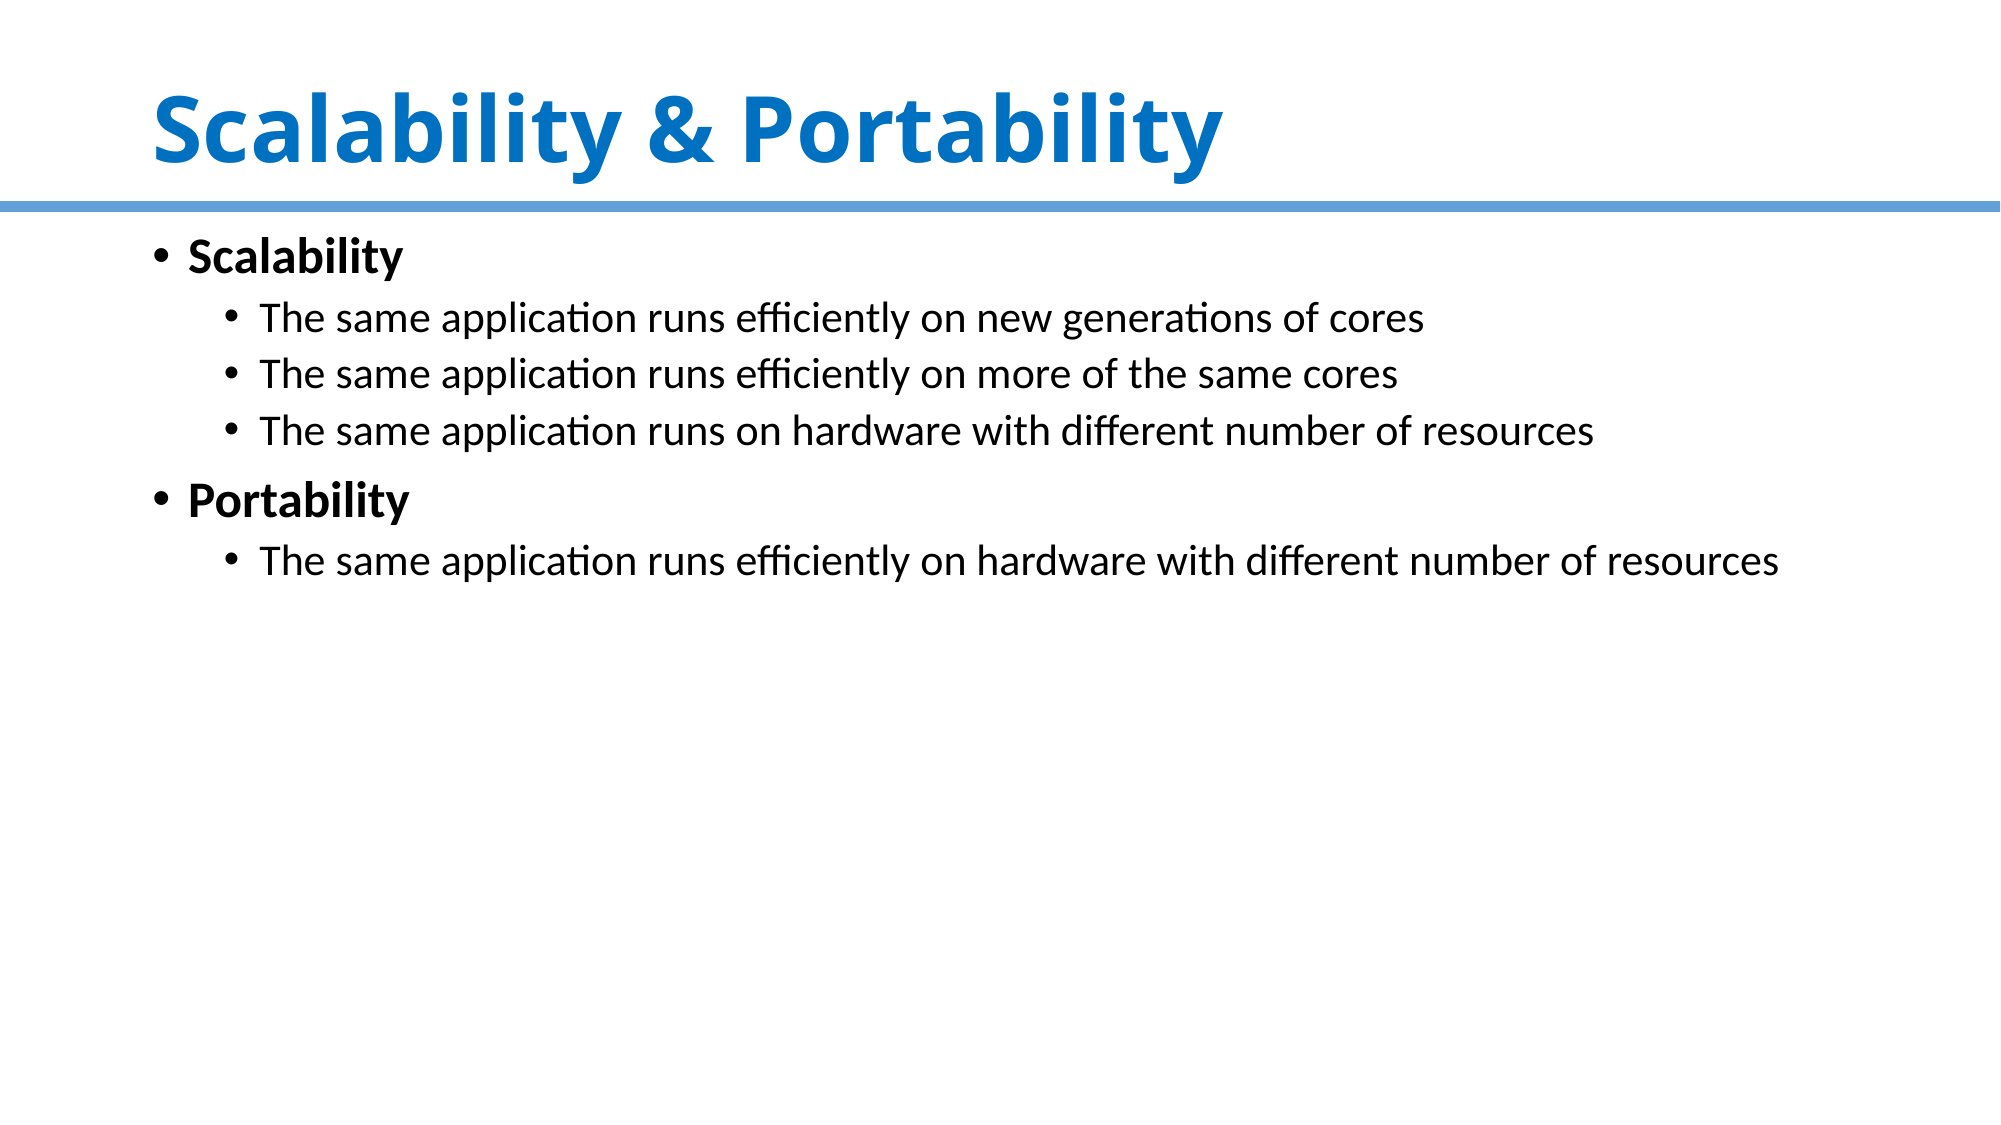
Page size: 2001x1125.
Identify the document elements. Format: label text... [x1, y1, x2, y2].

title Scalability & Portability [137, 59, 1863, 207]
list Scalability The same application runs efficiently on new generations of cores The same application runs efficiently on more of the same cores The same application runs on hardware with different number of resources Portability The same application runs efficiently on hardware with different number of resources [137, 222, 1863, 628]
